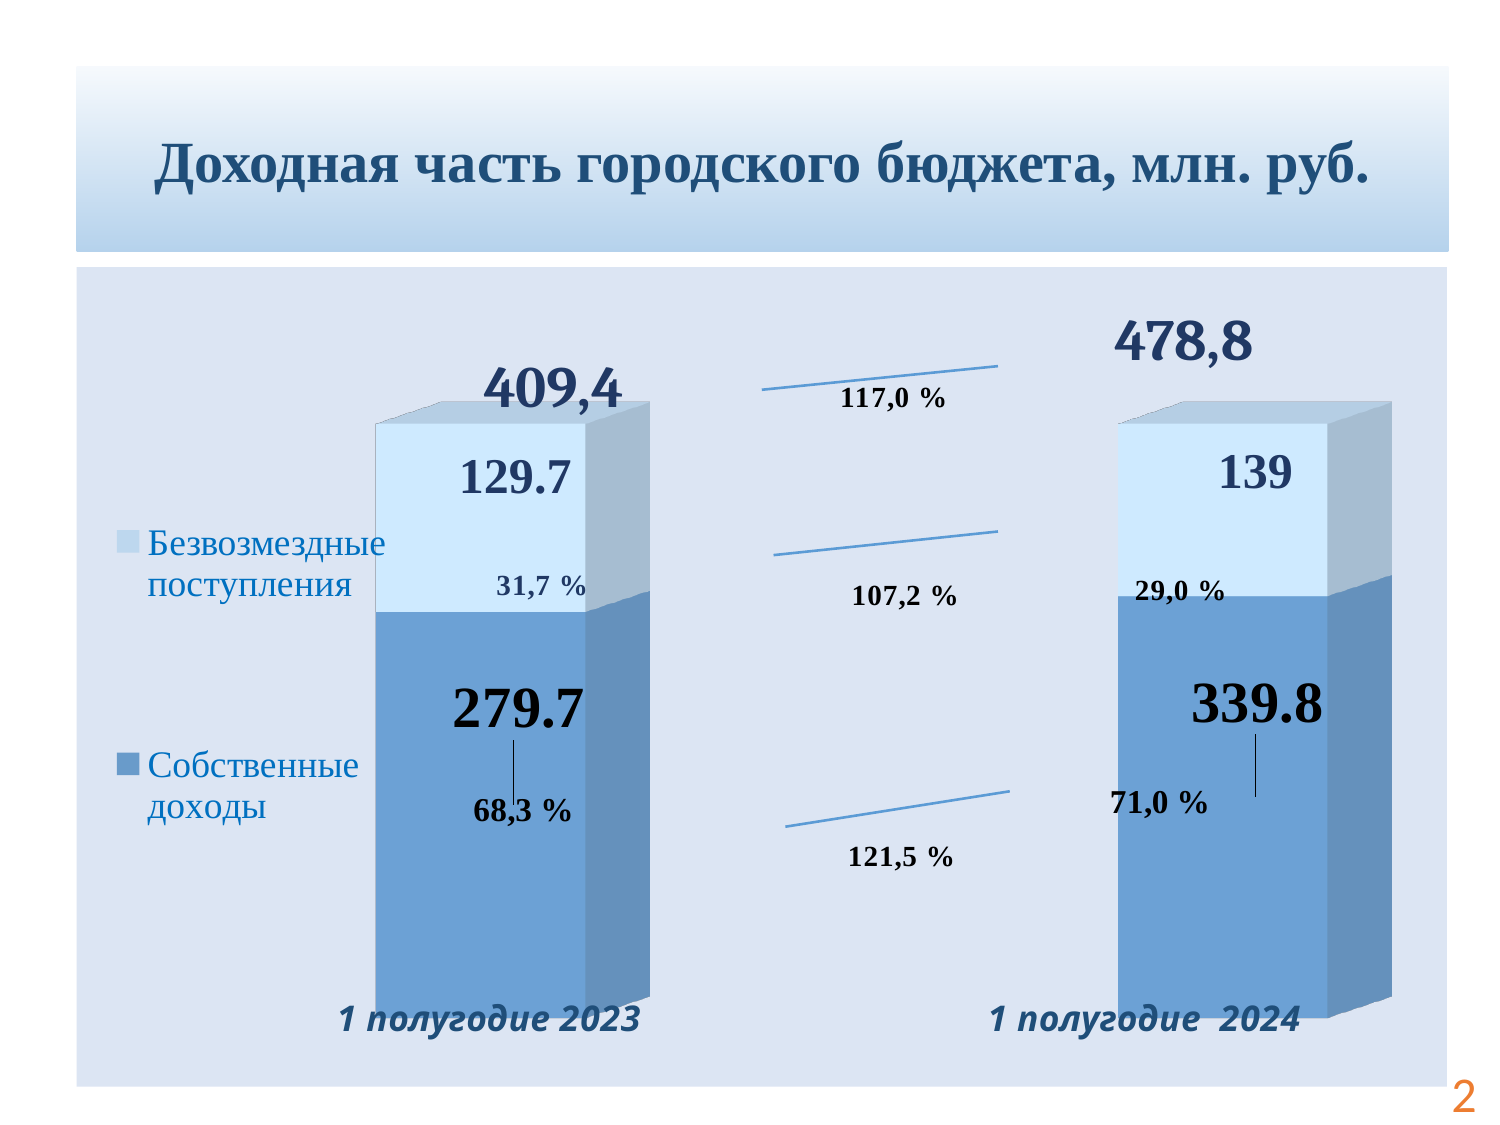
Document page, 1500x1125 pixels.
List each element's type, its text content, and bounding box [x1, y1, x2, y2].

text_box Доходная часть городского бюджета, млн. руб. [76, 66, 1449, 252]
text_box 2 [1436, 1053, 1500, 1125]
chart [76, 267, 1447, 1087]
